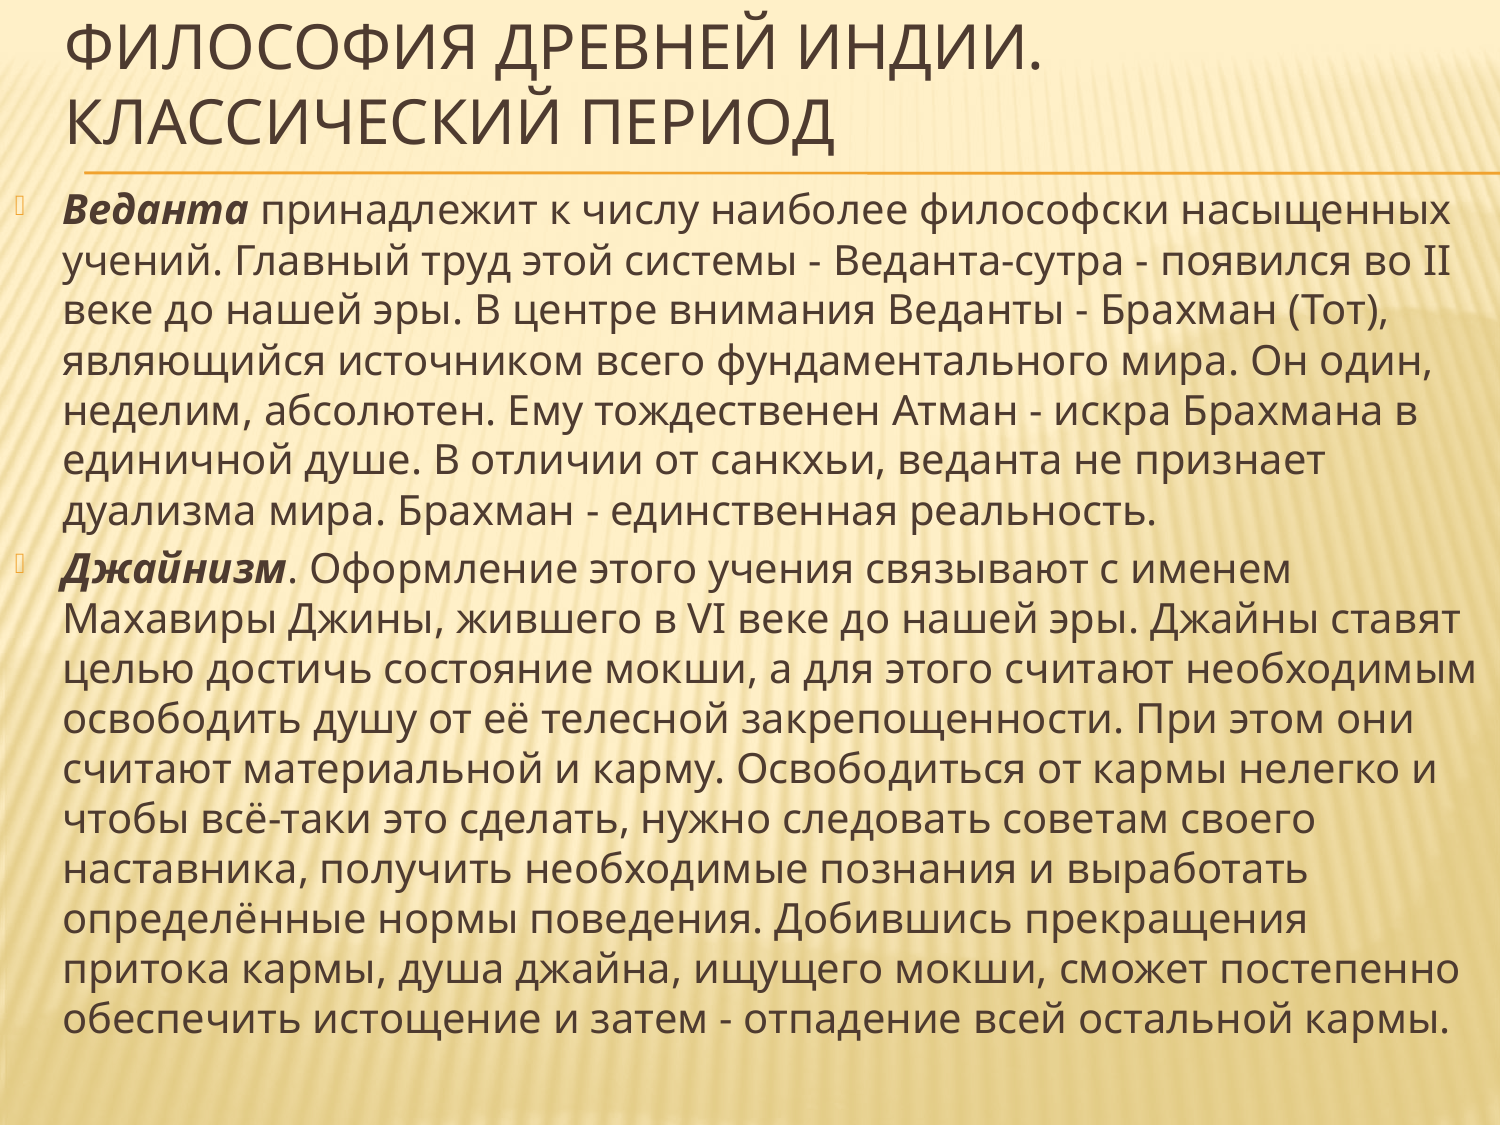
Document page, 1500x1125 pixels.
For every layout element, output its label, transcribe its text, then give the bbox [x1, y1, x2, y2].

list Веданта принадлежит к числу наиболее философски насыщенных учений. Главный труд этой системы - Веданта-сутра - появился во II веке до нашей эры. В центре внимания Веданты - Брахман (Тот), являющийся источником всего фундаментального мира. Он один, неделим, абсолютен. Ему тождественен Атман - искра Брахмана в единичной душе. В отличии от санкхьи, веданта не признает дуализма мира. Брахман - единственная реальность. Джайнизм. Оформление этого учения связывают с именем Махавиры Джины, жившего в VI веке до нашей эры. Джайны ставят целью достичь состояние мокши, а для этого считают необходимым освободить душу от её телесной закрепощенности. При этом они считают материальной и карму. Освободиться от кармы нелегко и чтобы всё-таки это сделать, нужно следовать советам своего наставника, получить необходимые познания и выработать определённые нормы поведения. Добившись прекращения притока кармы, душа джайна, ищущего мокши, сможет постепенно обеспечить истощение и затем - отпадение всей остальной кармы. [0, 175, 1500, 1125]
title ФИЛОСОФИЯ ДРЕВНЕЙ ИНДИИ. Классический период [50, 0, 1475, 164]
